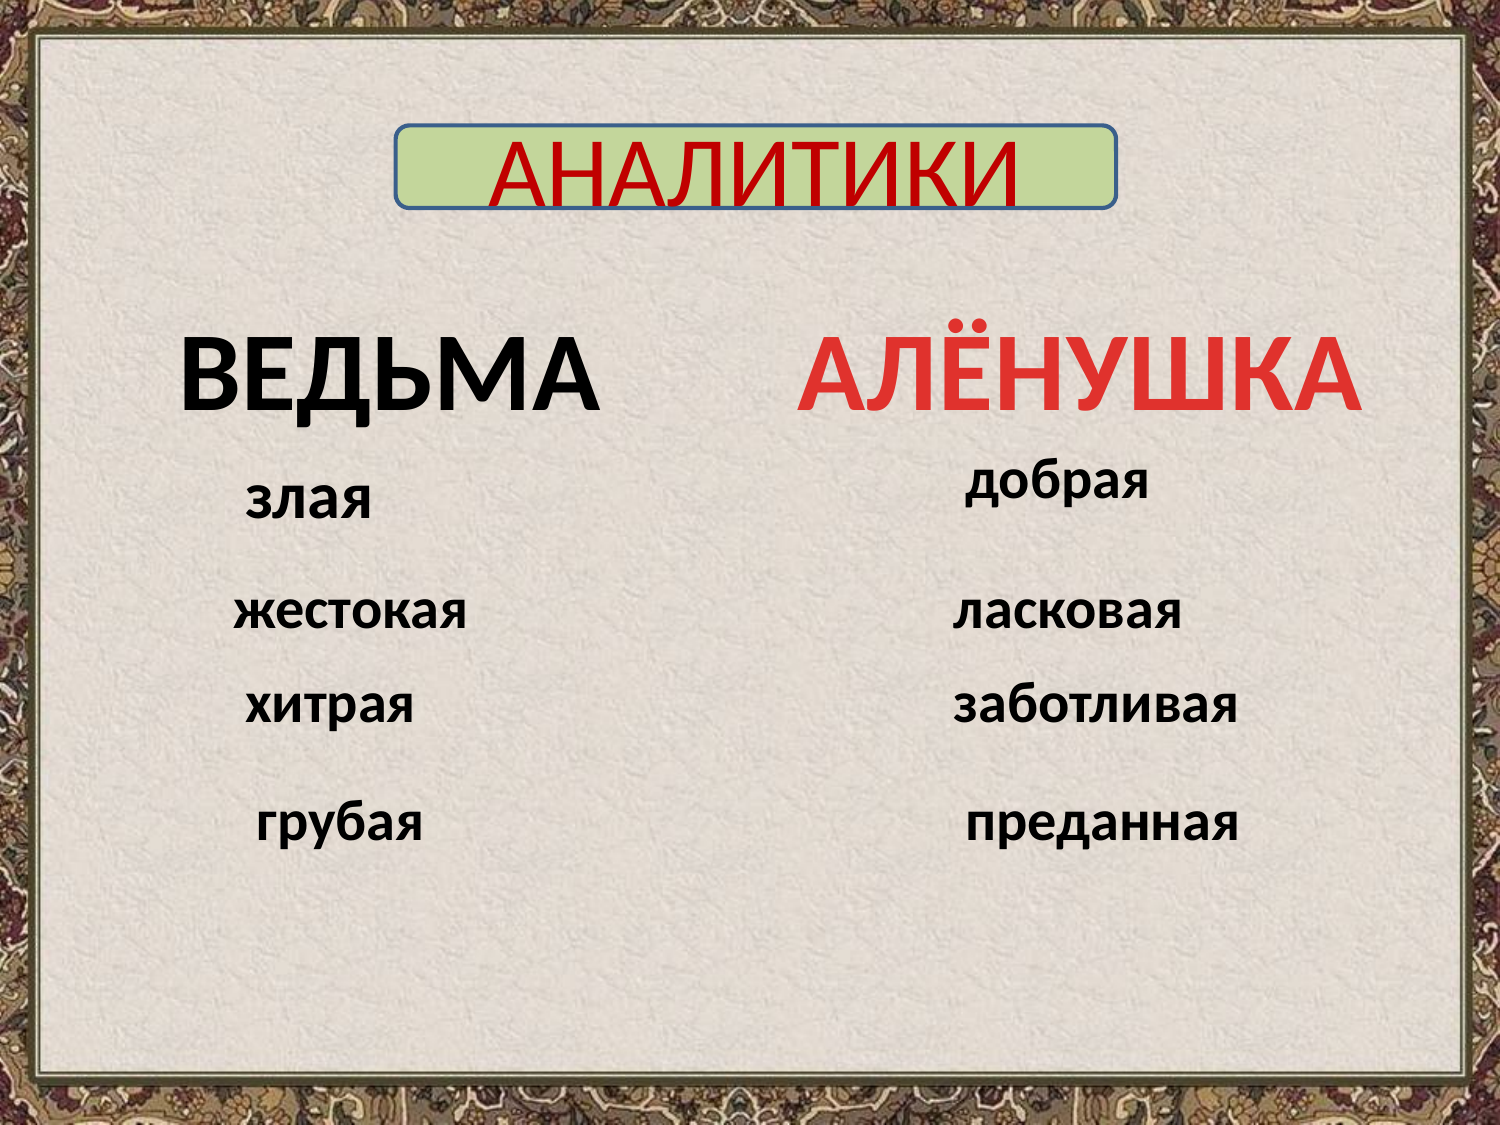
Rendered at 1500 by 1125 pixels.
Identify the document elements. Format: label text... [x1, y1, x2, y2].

text_box ВЕДЬМА [135, 290, 644, 441]
text_box АНАЛИТИКИ [393, 123, 1119, 211]
text_box грубая [242, 775, 454, 860]
text_box заботливая [938, 656, 1271, 742]
text_box жестокая [218, 562, 491, 648]
text_box хитрая [230, 656, 467, 742]
text_box ласковая [938, 562, 1223, 648]
text_box АЛЁНУШКА [761, 290, 1400, 441]
text_box злая [230, 444, 455, 539]
picture [0, 0, 1500, 1125]
text_box добрая [950, 432, 1258, 608]
text_box преданная [950, 775, 1271, 860]
